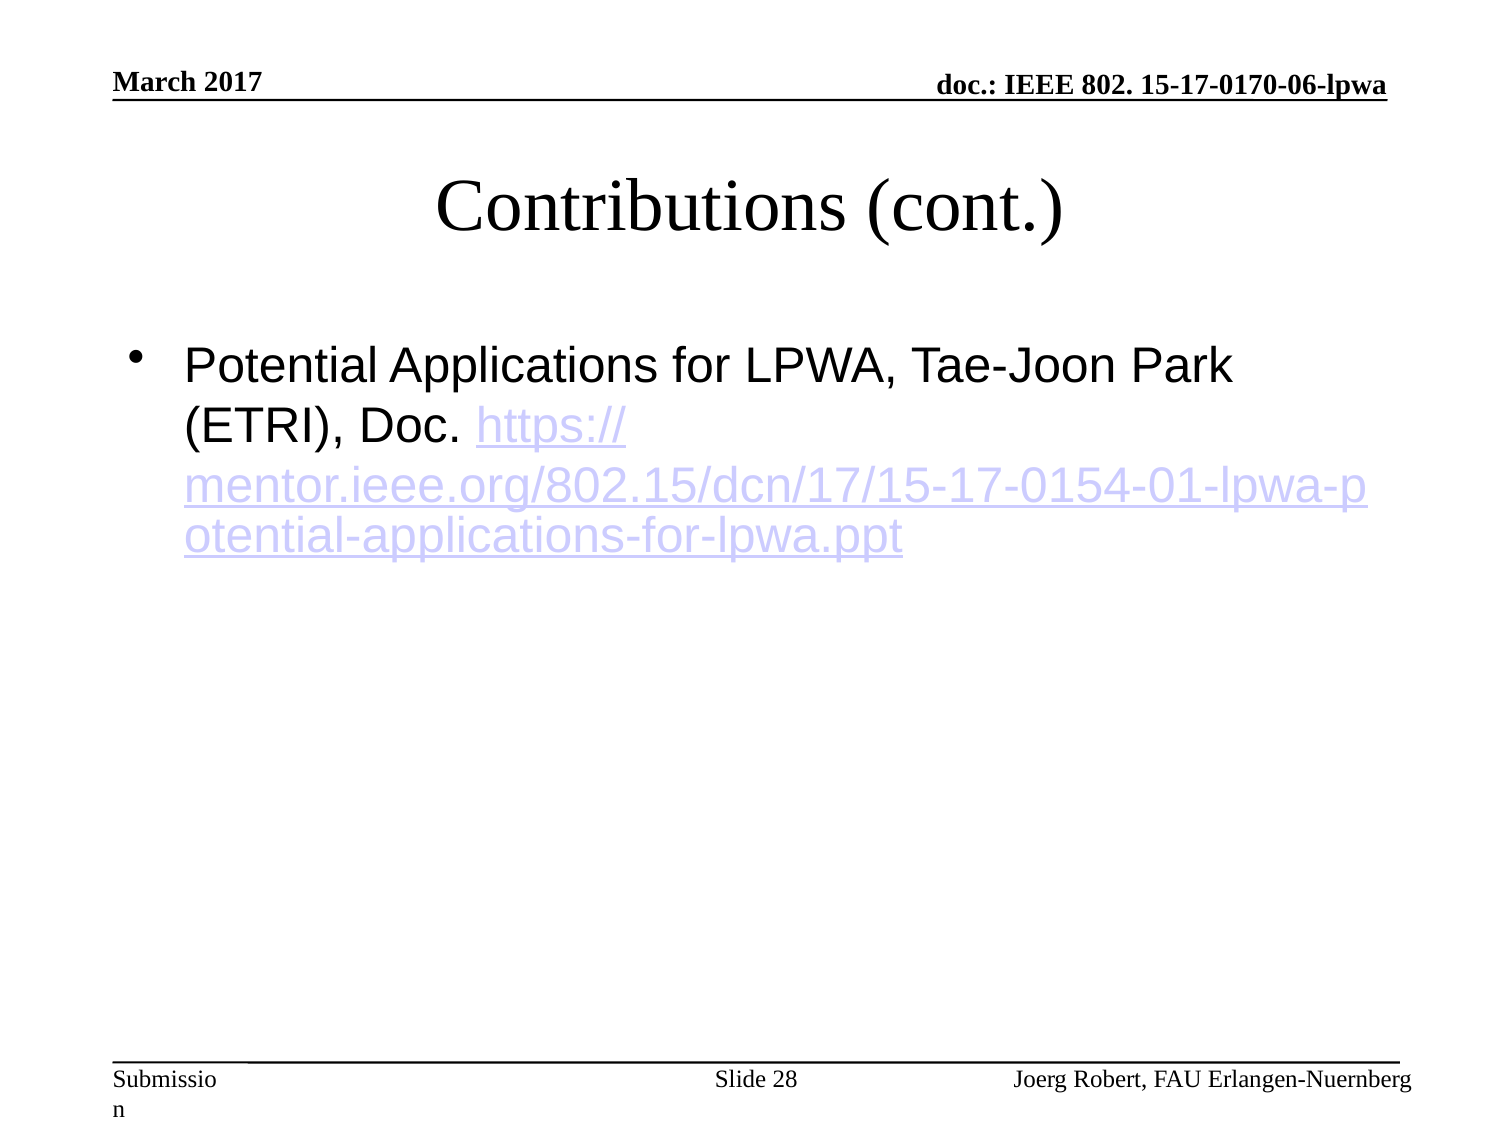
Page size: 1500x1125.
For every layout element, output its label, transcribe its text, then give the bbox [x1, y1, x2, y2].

list Potential Applications for LPWA, Tae-Joon Park (ETRI), Doc. https://mentor.ieee.org/802.15/dcn/17/15-17-0154-01-lpwa-potential-applications-for-lpwa.ppt [112, 324, 1388, 1000]
title Contributions (cont.) [112, 112, 1388, 288]
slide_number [112, 62, 375, 98]
footer Joerg Robert, FAU Erlangen-Nuernberg [900, 1062, 1413, 1093]
slide_number Slide 28 [712, 1062, 800, 1093]
